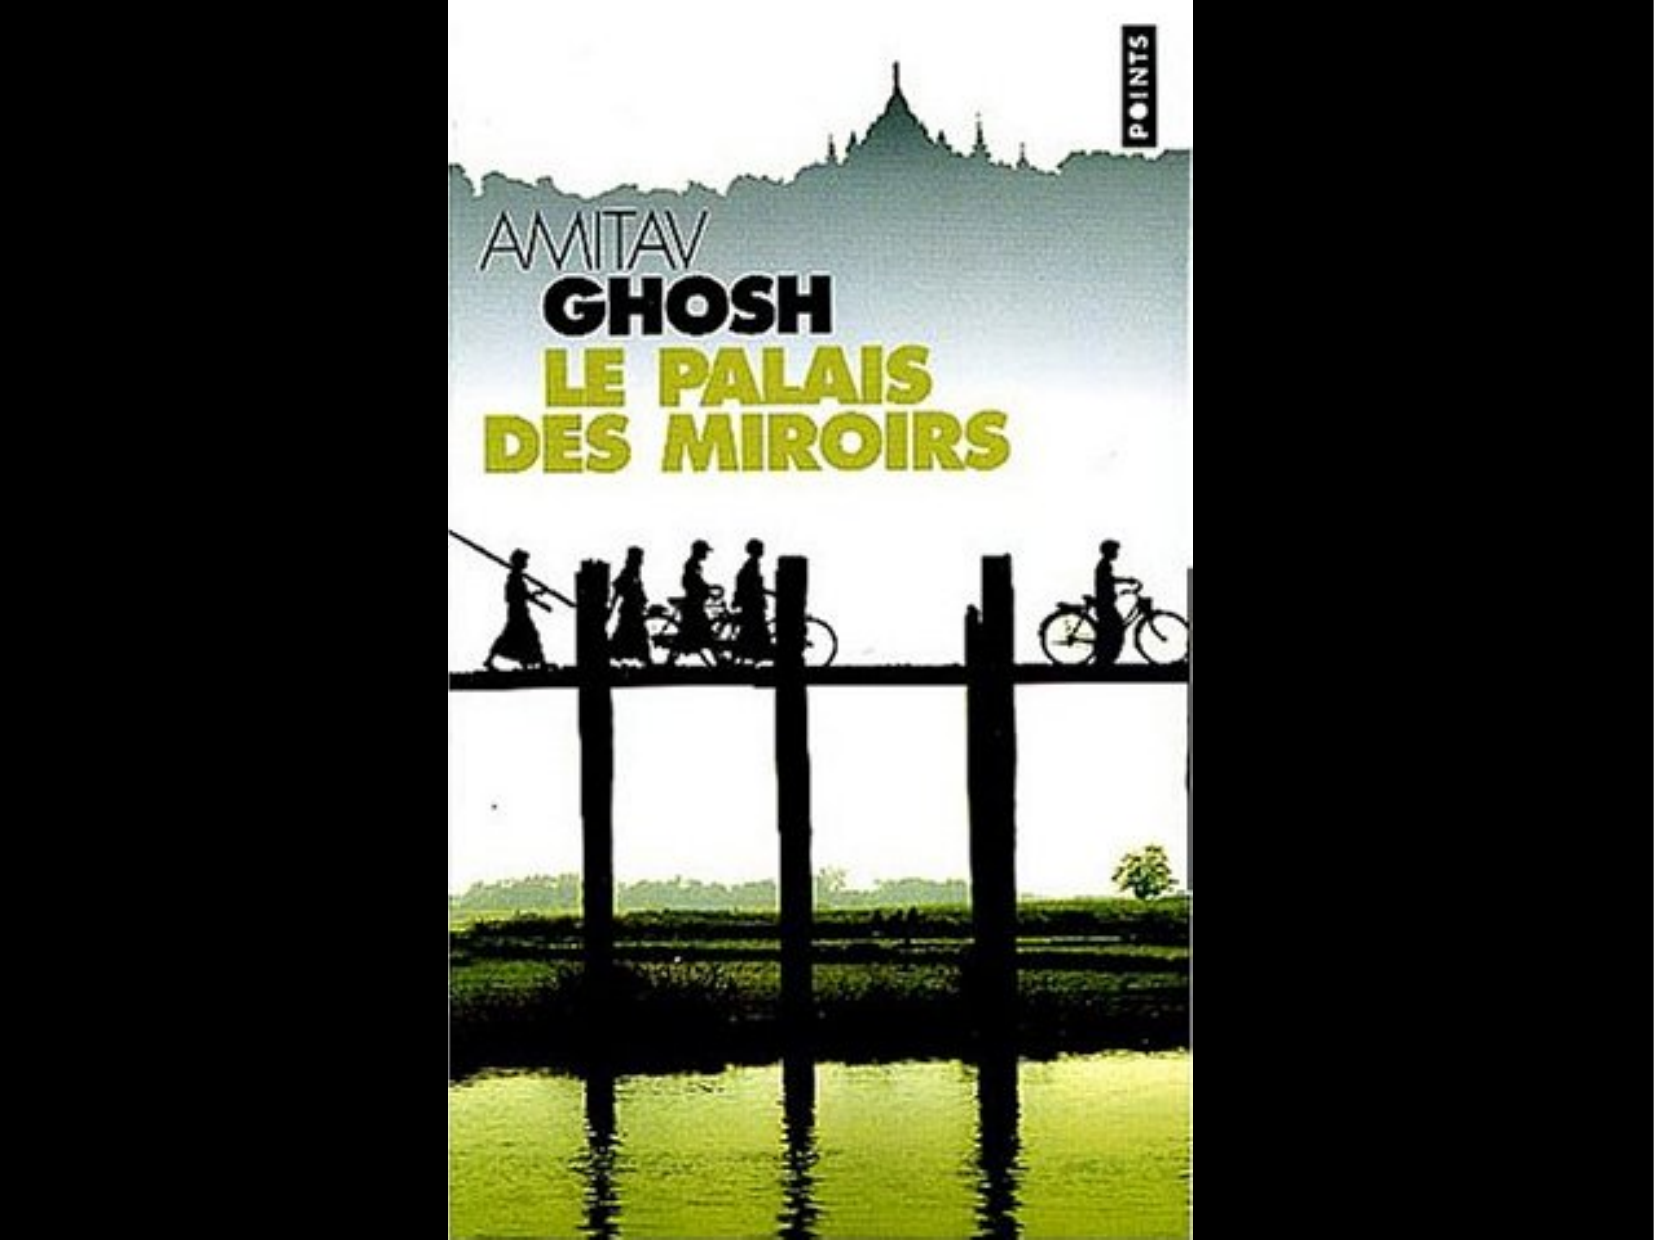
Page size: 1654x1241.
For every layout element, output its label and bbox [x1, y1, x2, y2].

picture [448, 0, 1194, 1240]
